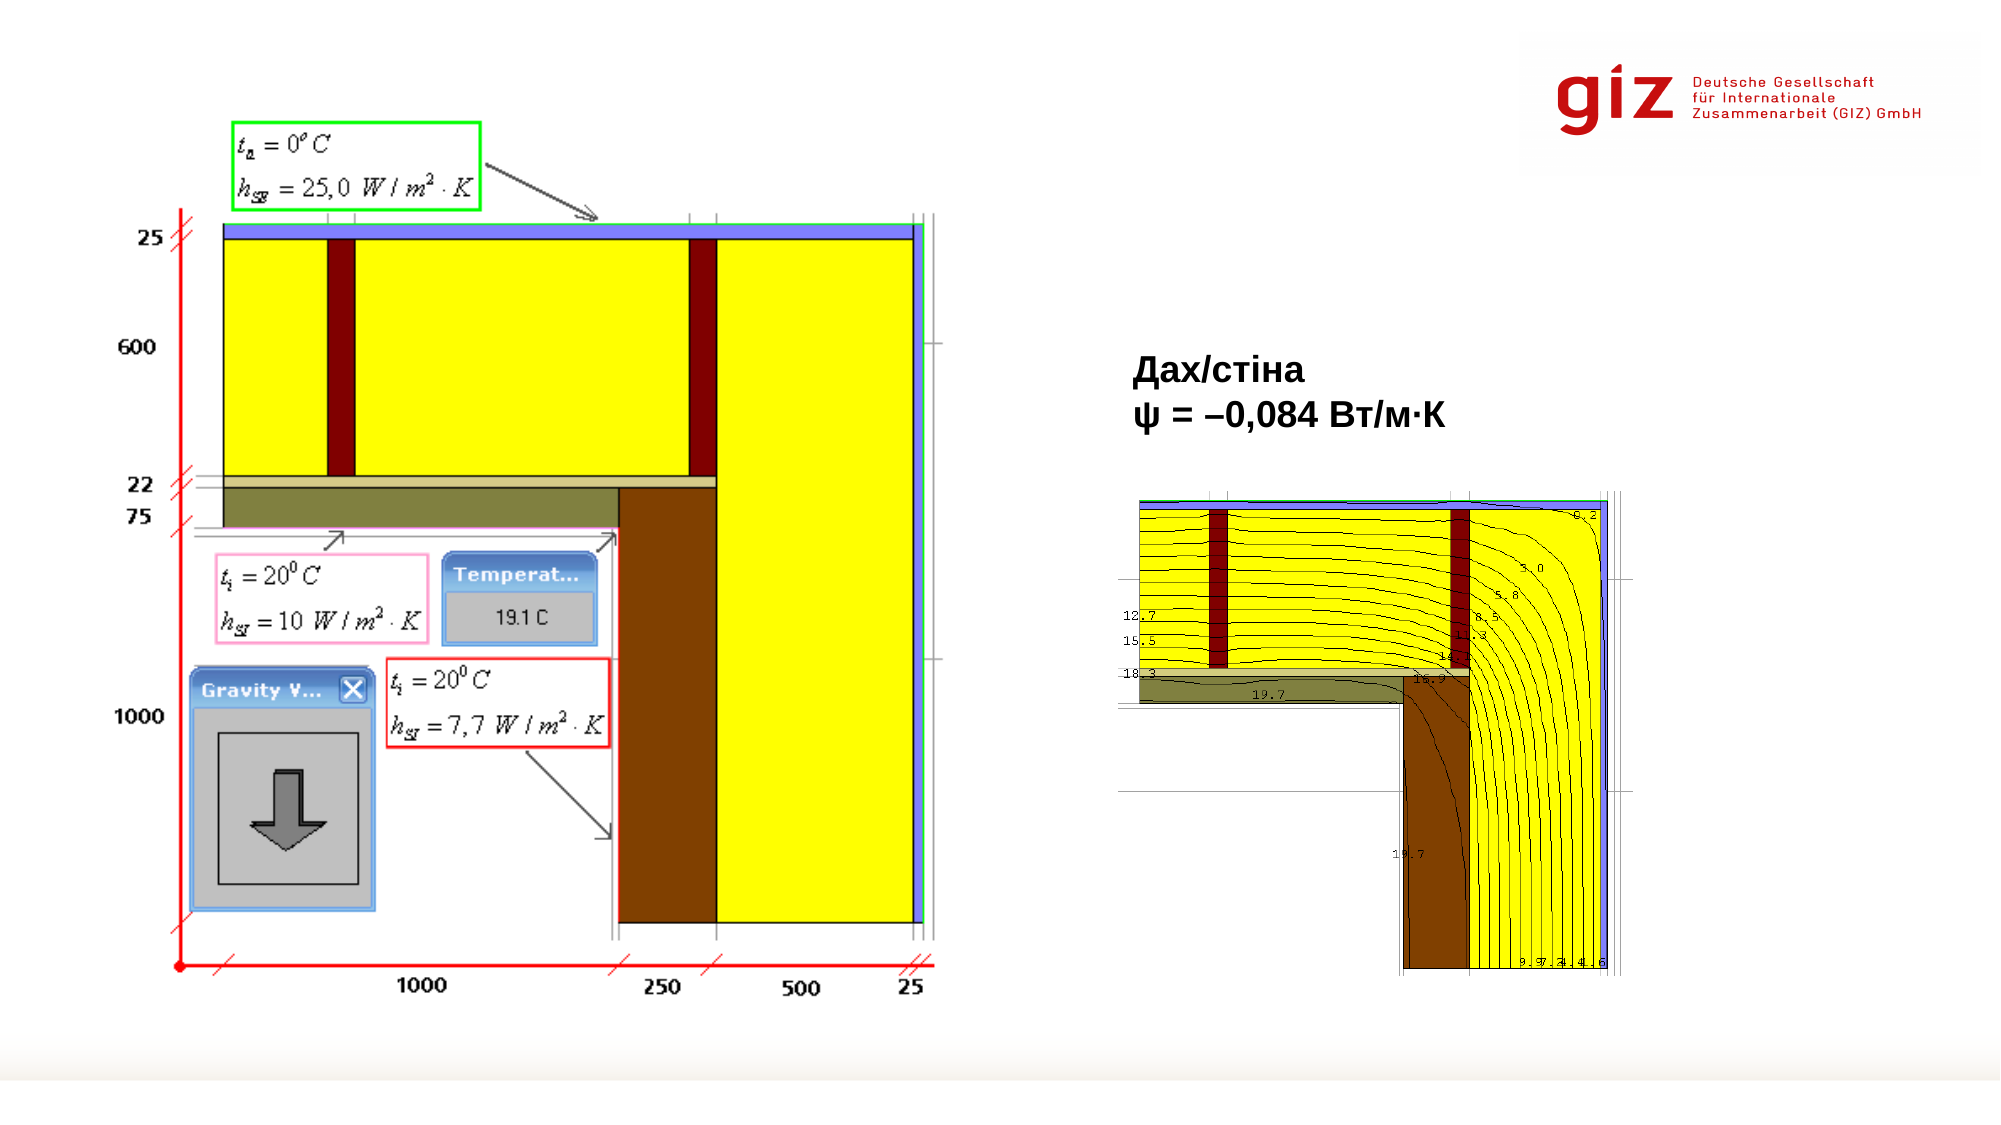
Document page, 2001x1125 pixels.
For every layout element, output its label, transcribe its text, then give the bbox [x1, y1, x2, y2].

text_box Дах/стіна ψ = –0,084 Вт/м∙К [1118, 337, 1603, 443]
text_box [1117, 491, 1633, 977]
picture [0, 101, 2000, 1081]
picture [1519, 31, 1981, 176]
